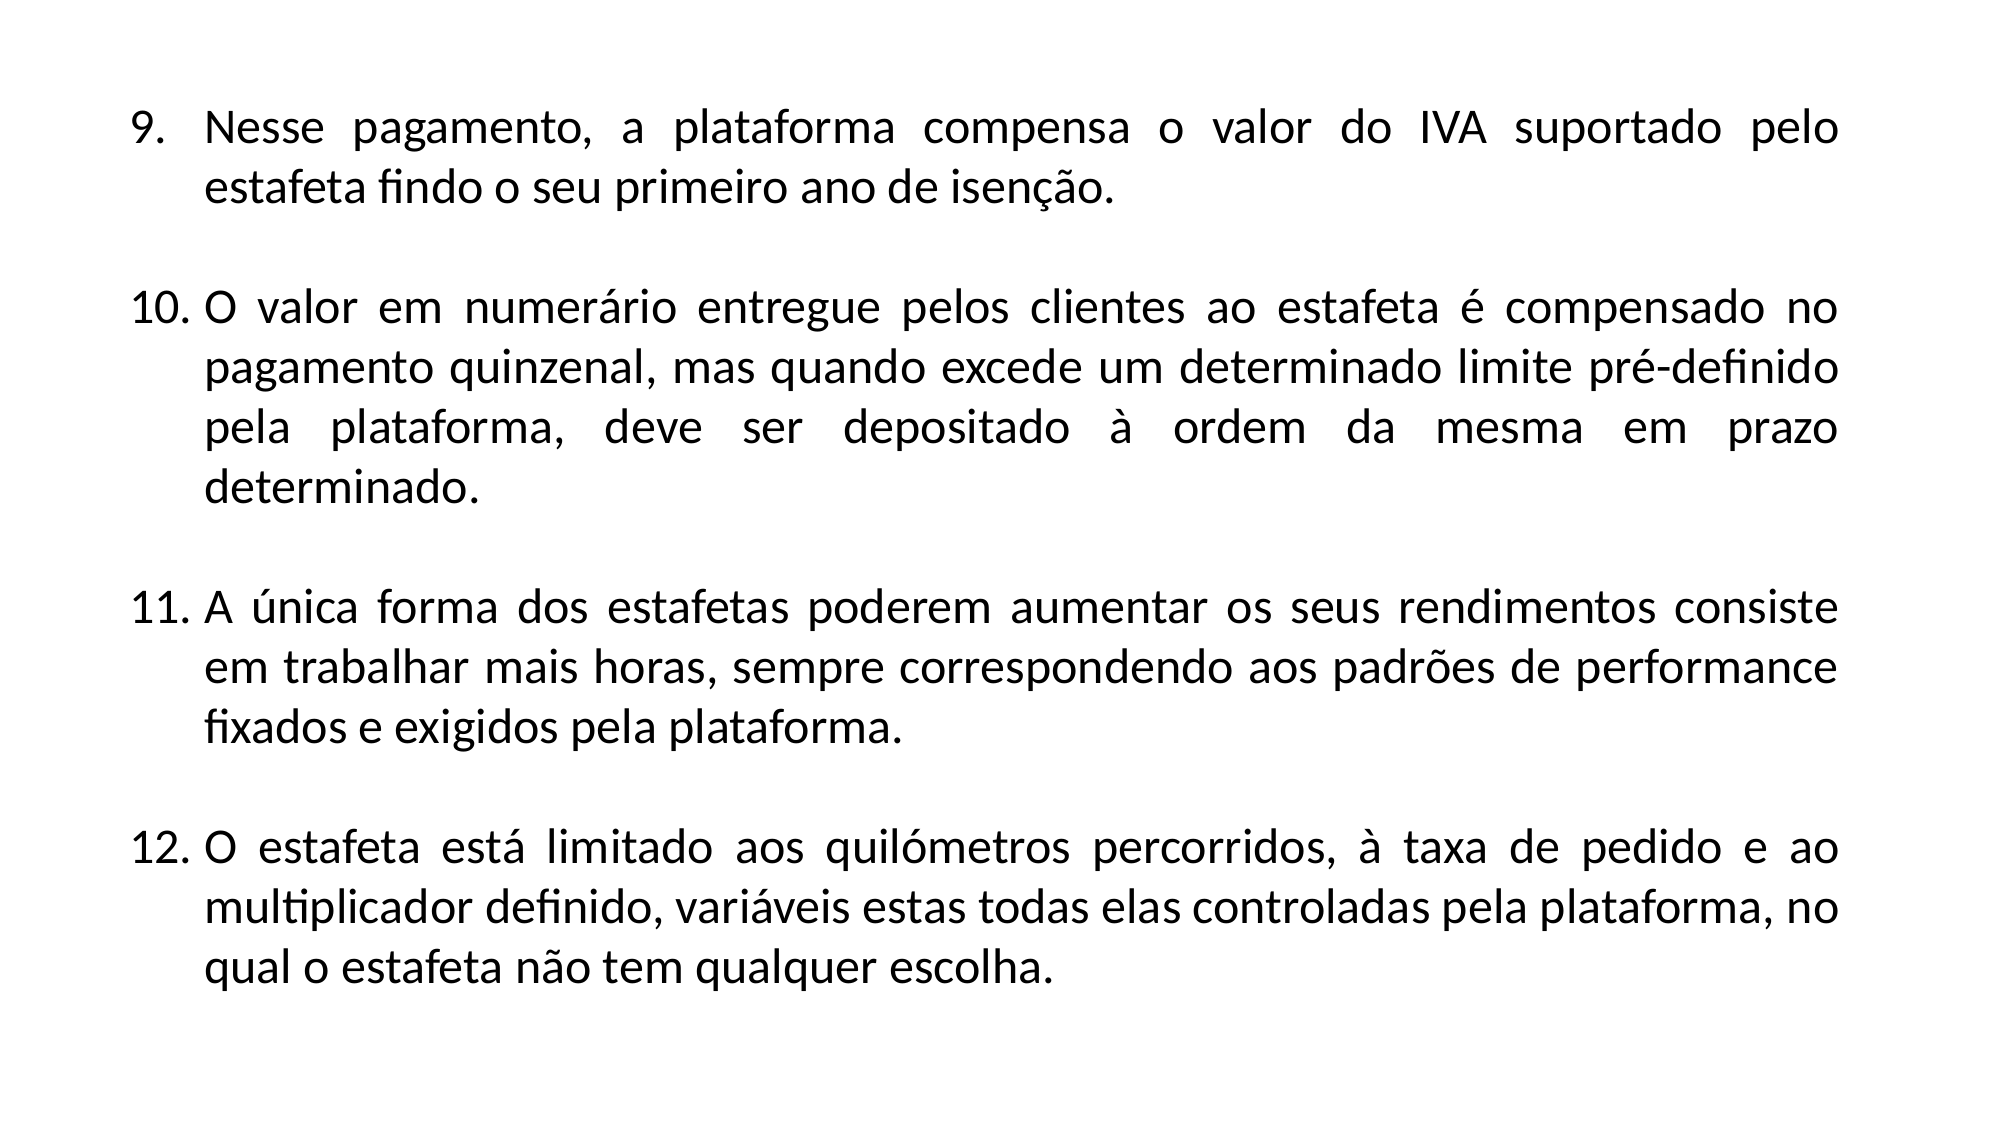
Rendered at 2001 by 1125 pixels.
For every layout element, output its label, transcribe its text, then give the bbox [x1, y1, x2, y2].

text_box Nesse pagamento, a plataforma compensa o valor do IVA suportado pelo estafeta findo o seu primeiro ano de isenção. O valor em numerário entregue pelos clientes ao estafeta é compensado no pagamento quinzenal, mas quando excede um determinado limite pré-definido pela plataforma, deve ser depositado à ordem da mesma em prazo determinado. A única forma dos estafetas poderem aumentar os seus rendimentos consiste em trabalhar mais horas, sempre correspondendo aos padrões de performance fixados e exigidos pela plataforma. O estafeta está limitado aos quilómetros percorridos, à taxa de pedido e ao multiplicador definido, variáveis estas todas elas controladas pela plataforma, no qual o estafeta não tem qualquer escolha. [114, 85, 1856, 1061]
